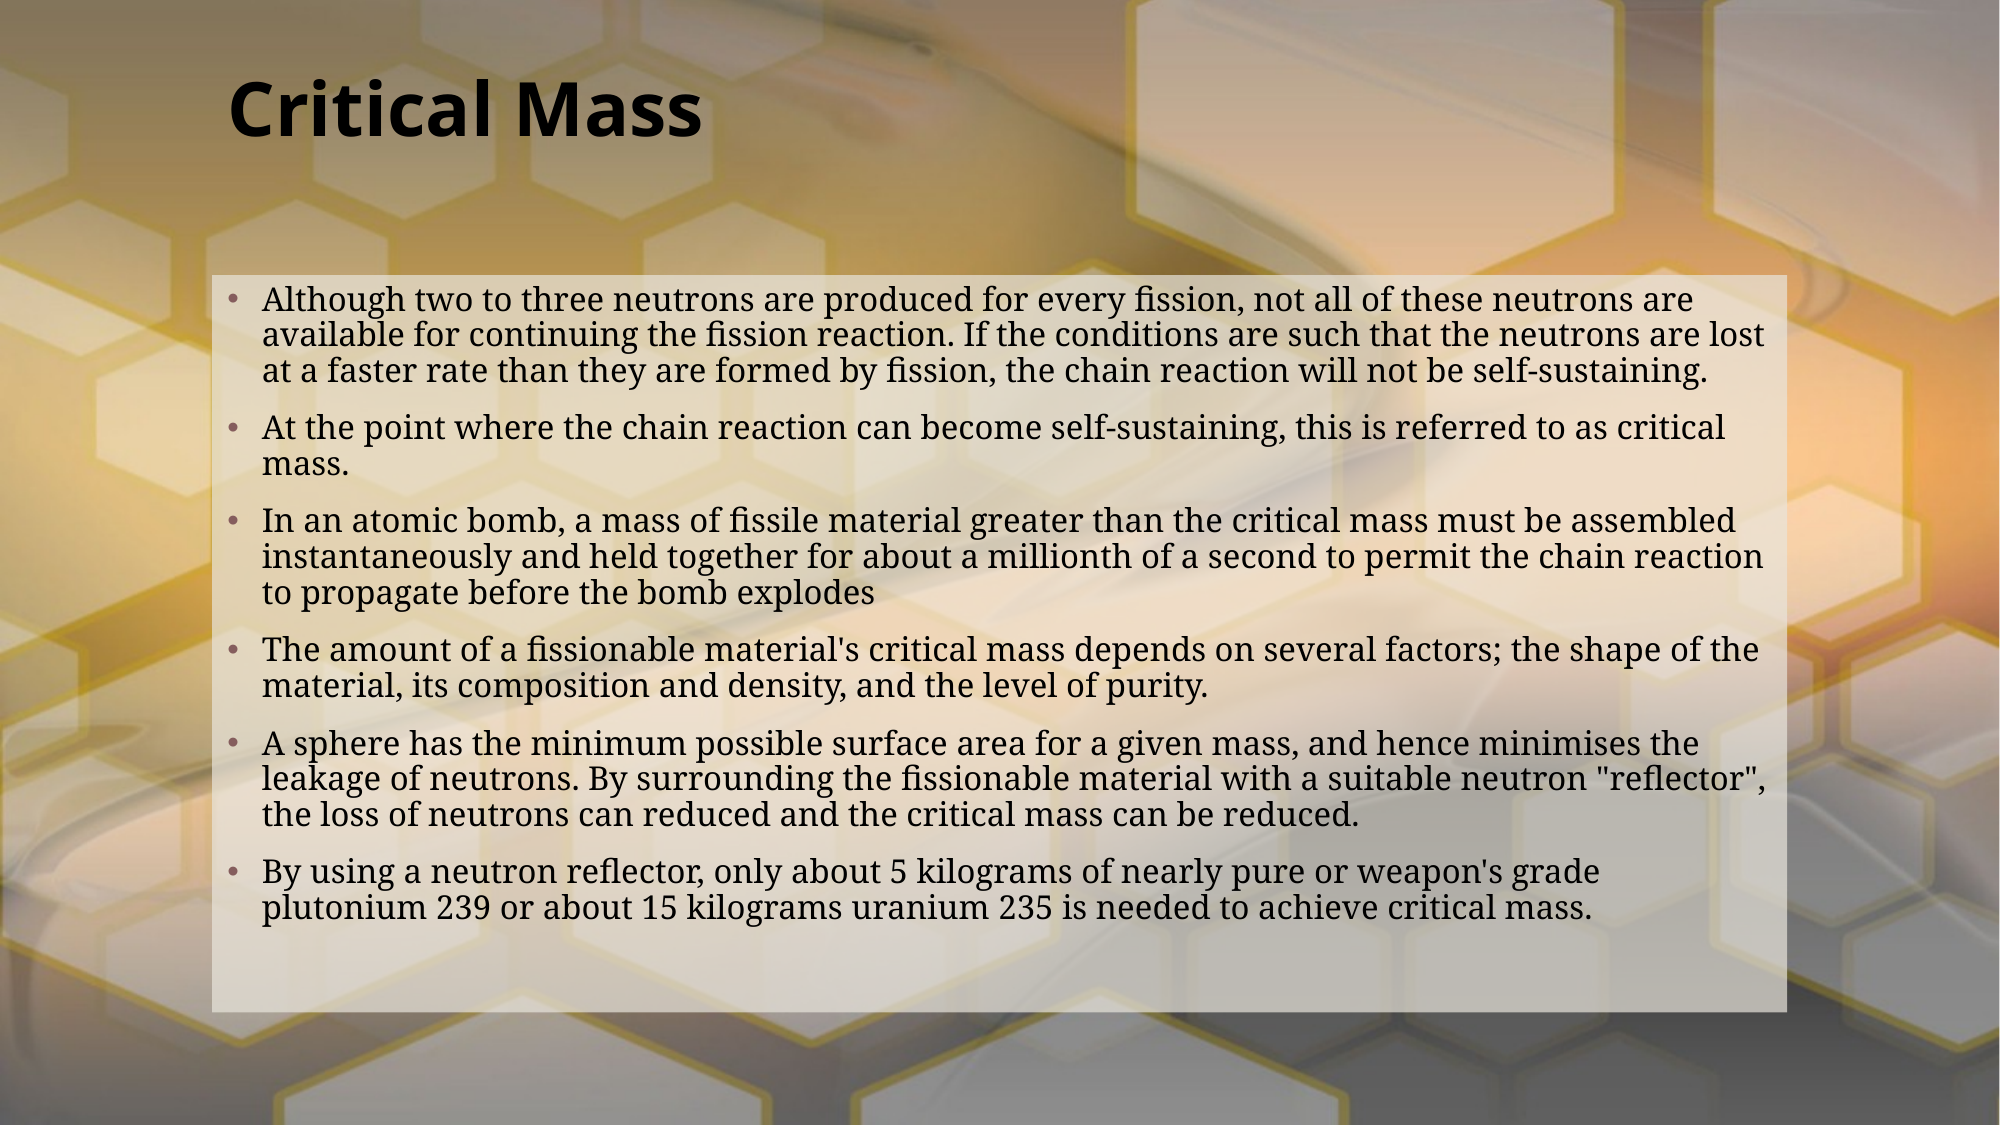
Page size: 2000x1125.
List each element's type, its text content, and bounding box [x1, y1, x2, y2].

title Critical Mass [212, 62, 1788, 250]
list Although two to three neutrons are produced for every fission, not all of these neutrons are available for continuing the fission reaction. If the conditions are such that the neutrons are lost at a faster rate than they are formed by fission, the chain reaction will not be self-sustaining. At the point where the chain reaction can become self-sustaining, this is referred to as critical mass. In an atomic bomb, a mass of fissile material greater than the critical mass must be assembled instantaneously and held together for about a millionth of a second to permit the chain reaction to propagate before the bomb explodes The amount of a fissionable material's critical mass depends on several factors; the shape of the material, its composition and density, and the level of purity. A sphere has the minimum possible surface area for a given mass, and hence minimises the leakage of neutrons. By surrounding the fissionable material with a suitable neutron "reflector", the loss of neutrons can reduced and the critical mass can be reduced. By using a neutron reflector, only about 5 kilograms of nearly pure or weapon's grade plutonium 239 or about 15 kilograms uranium 235 is needed to achieve critical mass. [212, 275, 1788, 1013]
picture [0, 0, 2000, 1125]
